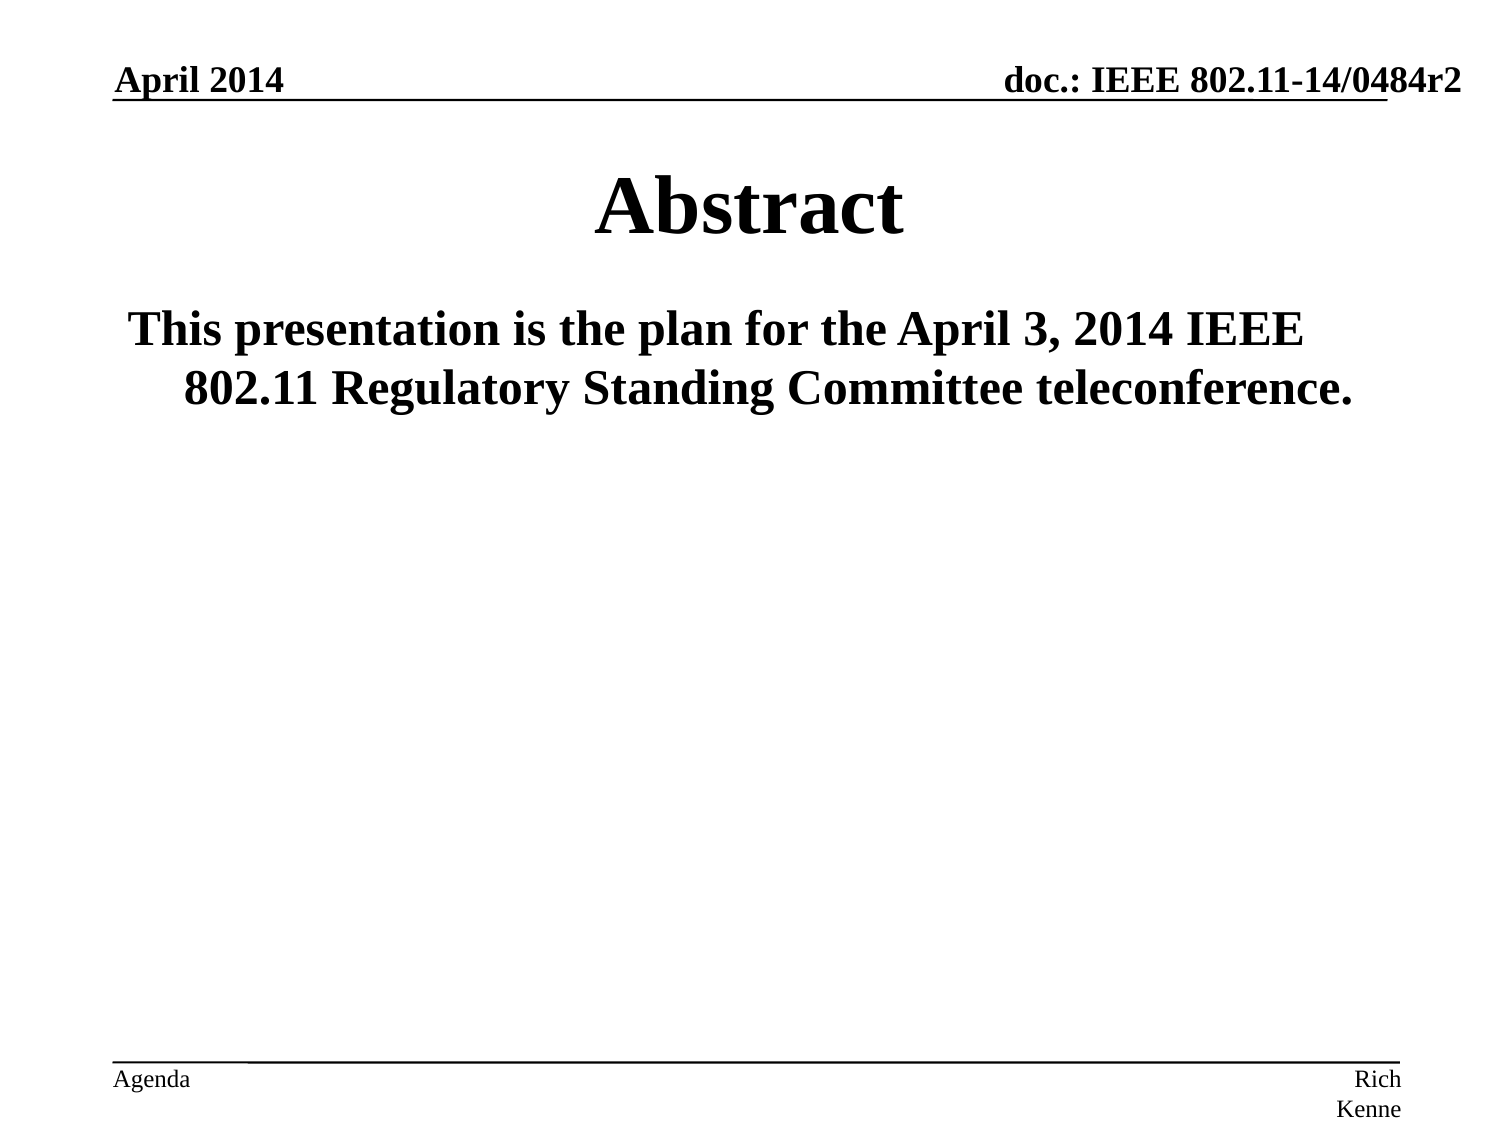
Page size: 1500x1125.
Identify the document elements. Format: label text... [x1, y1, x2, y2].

footer Rich Kennedy, MediaTek [1324, 1061, 1402, 1093]
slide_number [114, 54, 316, 101]
title Abstract [112, 112, 1388, 287]
list This presentation is the plan for the April 3, 2014 IEEE 802.11 Regulatory Standing Committee teleconference. [112, 287, 1388, 963]
